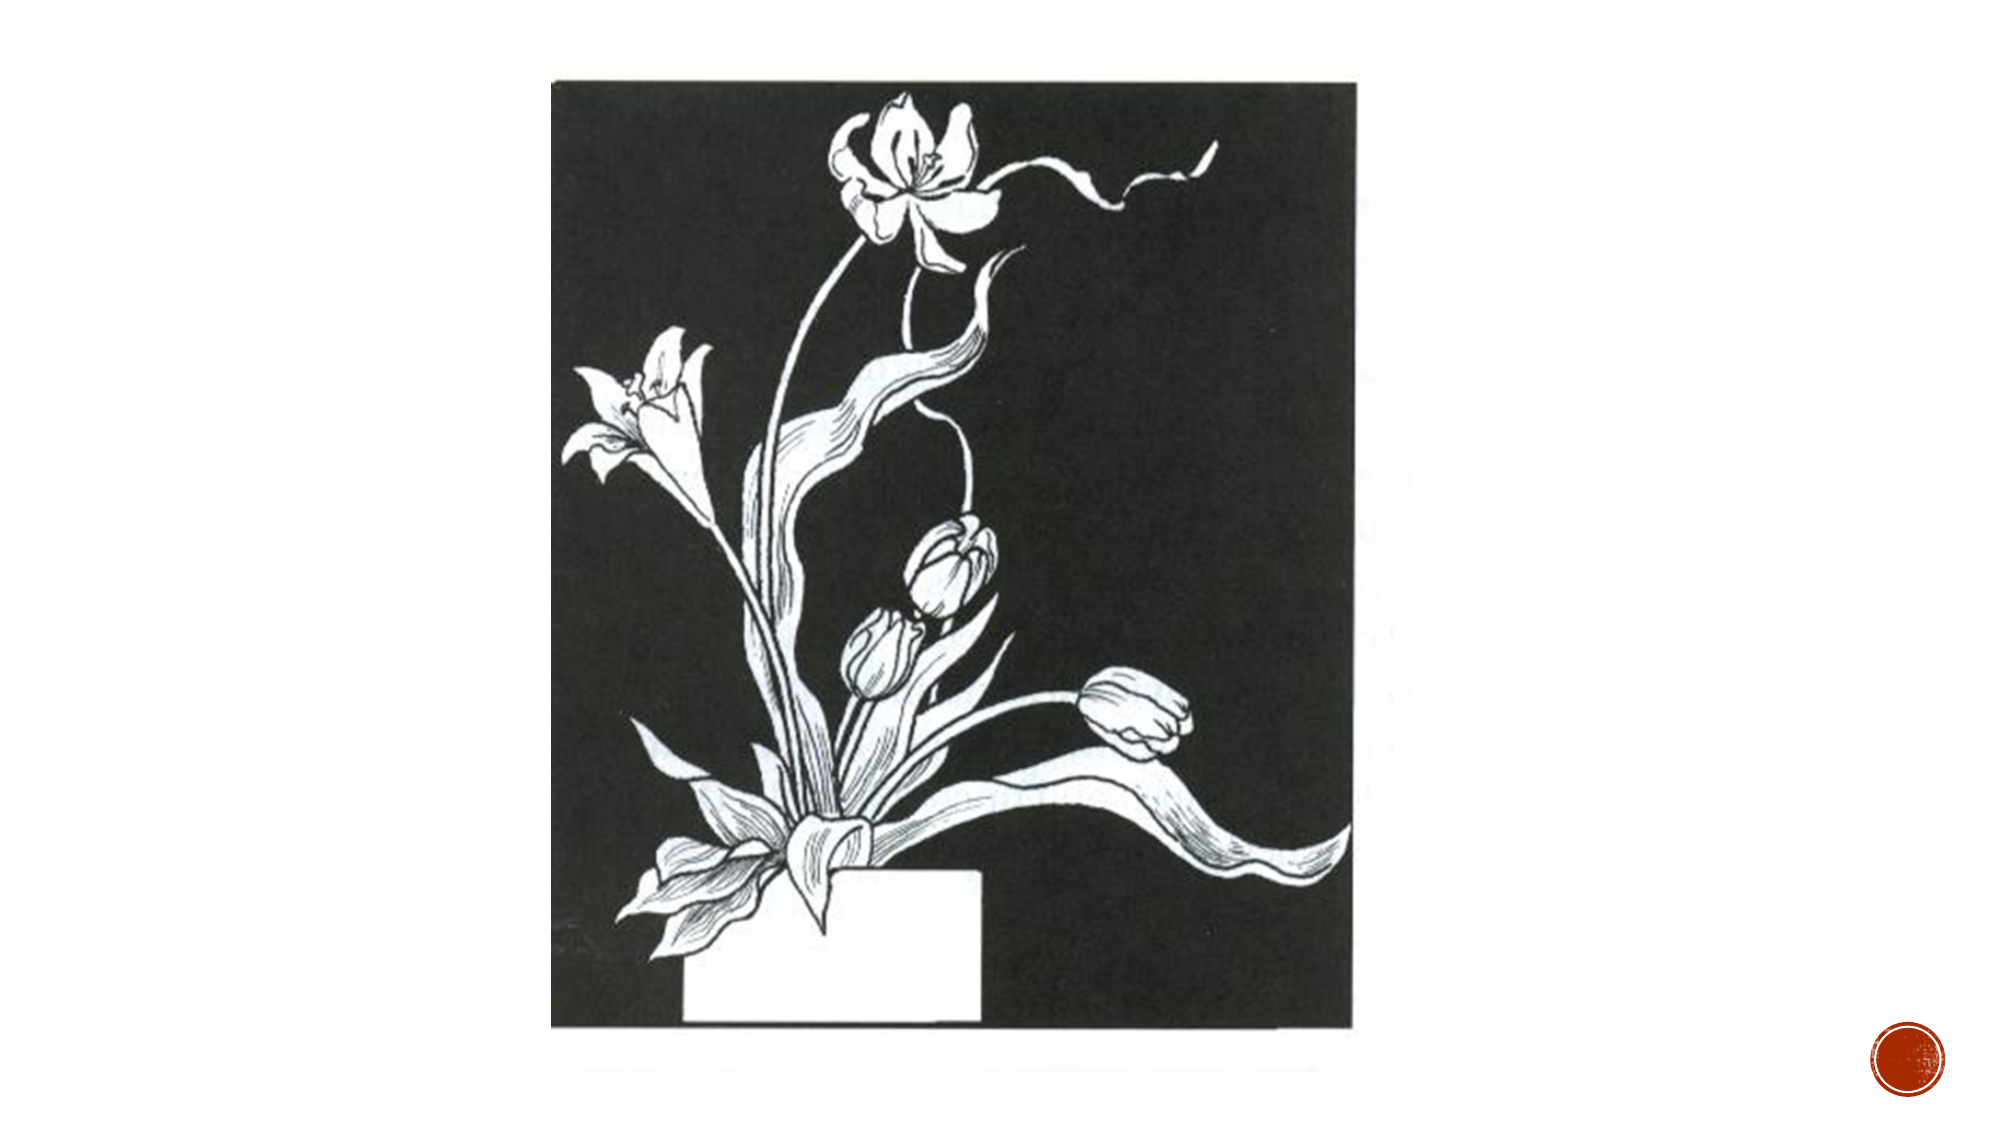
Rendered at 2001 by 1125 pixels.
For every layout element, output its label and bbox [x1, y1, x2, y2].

list [555, 78, 1408, 1069]
